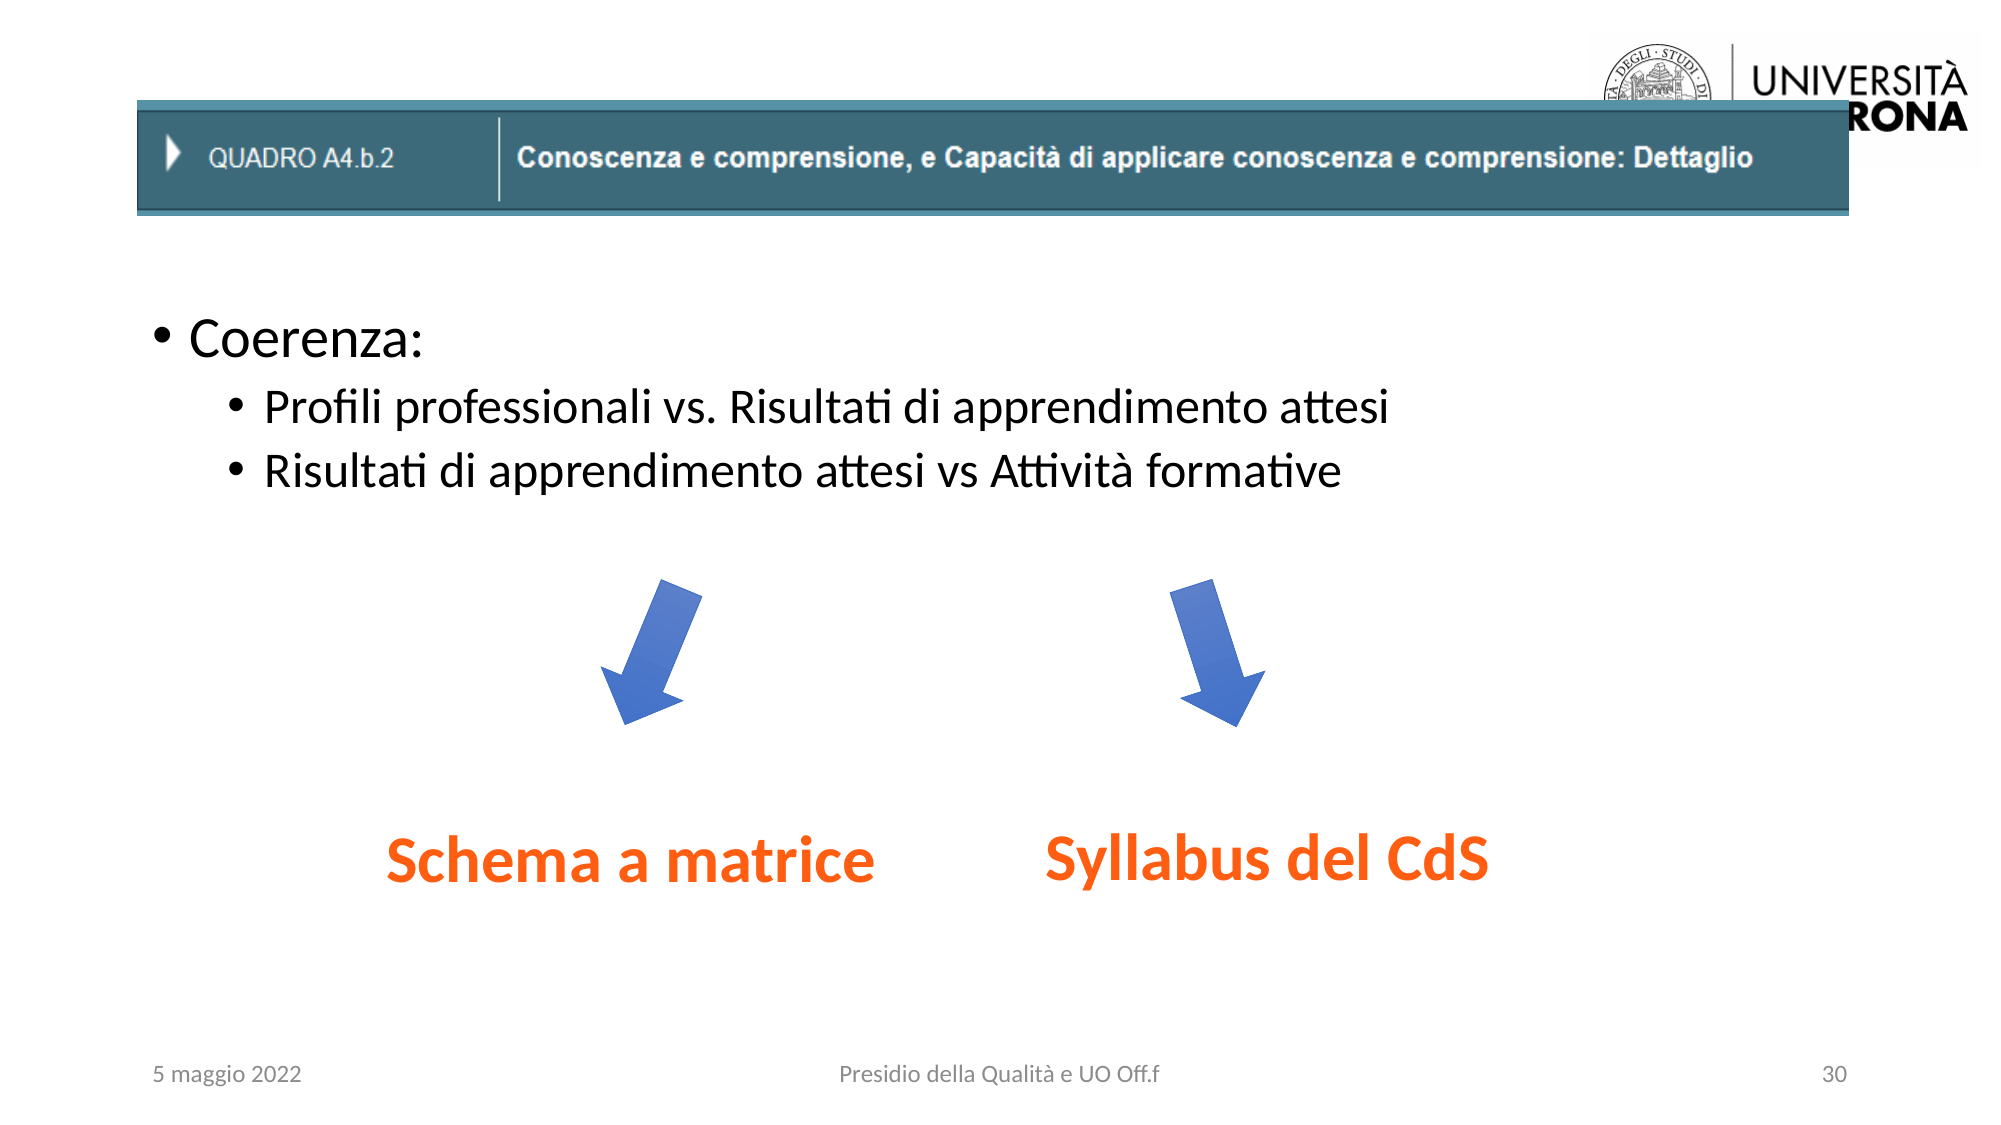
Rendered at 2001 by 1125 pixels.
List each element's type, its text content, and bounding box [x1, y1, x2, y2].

picture [137, 100, 1849, 216]
text_box [1169, 578, 1266, 728]
footer Presidio della Qualità e UO Off.f [662, 1042, 1338, 1103]
list Coerenza: Profili professionali vs. Risultati di apprendimento attesi Risultati di apprendimento attesi vs Attività formative [137, 299, 1863, 1014]
text_box Syllabus del CdS [1031, 806, 1528, 901]
picture [1589, 30, 1981, 167]
text_box Schema a matrice [371, 808, 936, 904]
slide_number 5 maggio 2022 [137, 1042, 588, 1103]
text_box [600, 579, 703, 726]
title Descrittori di Dublino [137, 59, 1863, 278]
slide_number 30 [1412, 1042, 1863, 1103]
